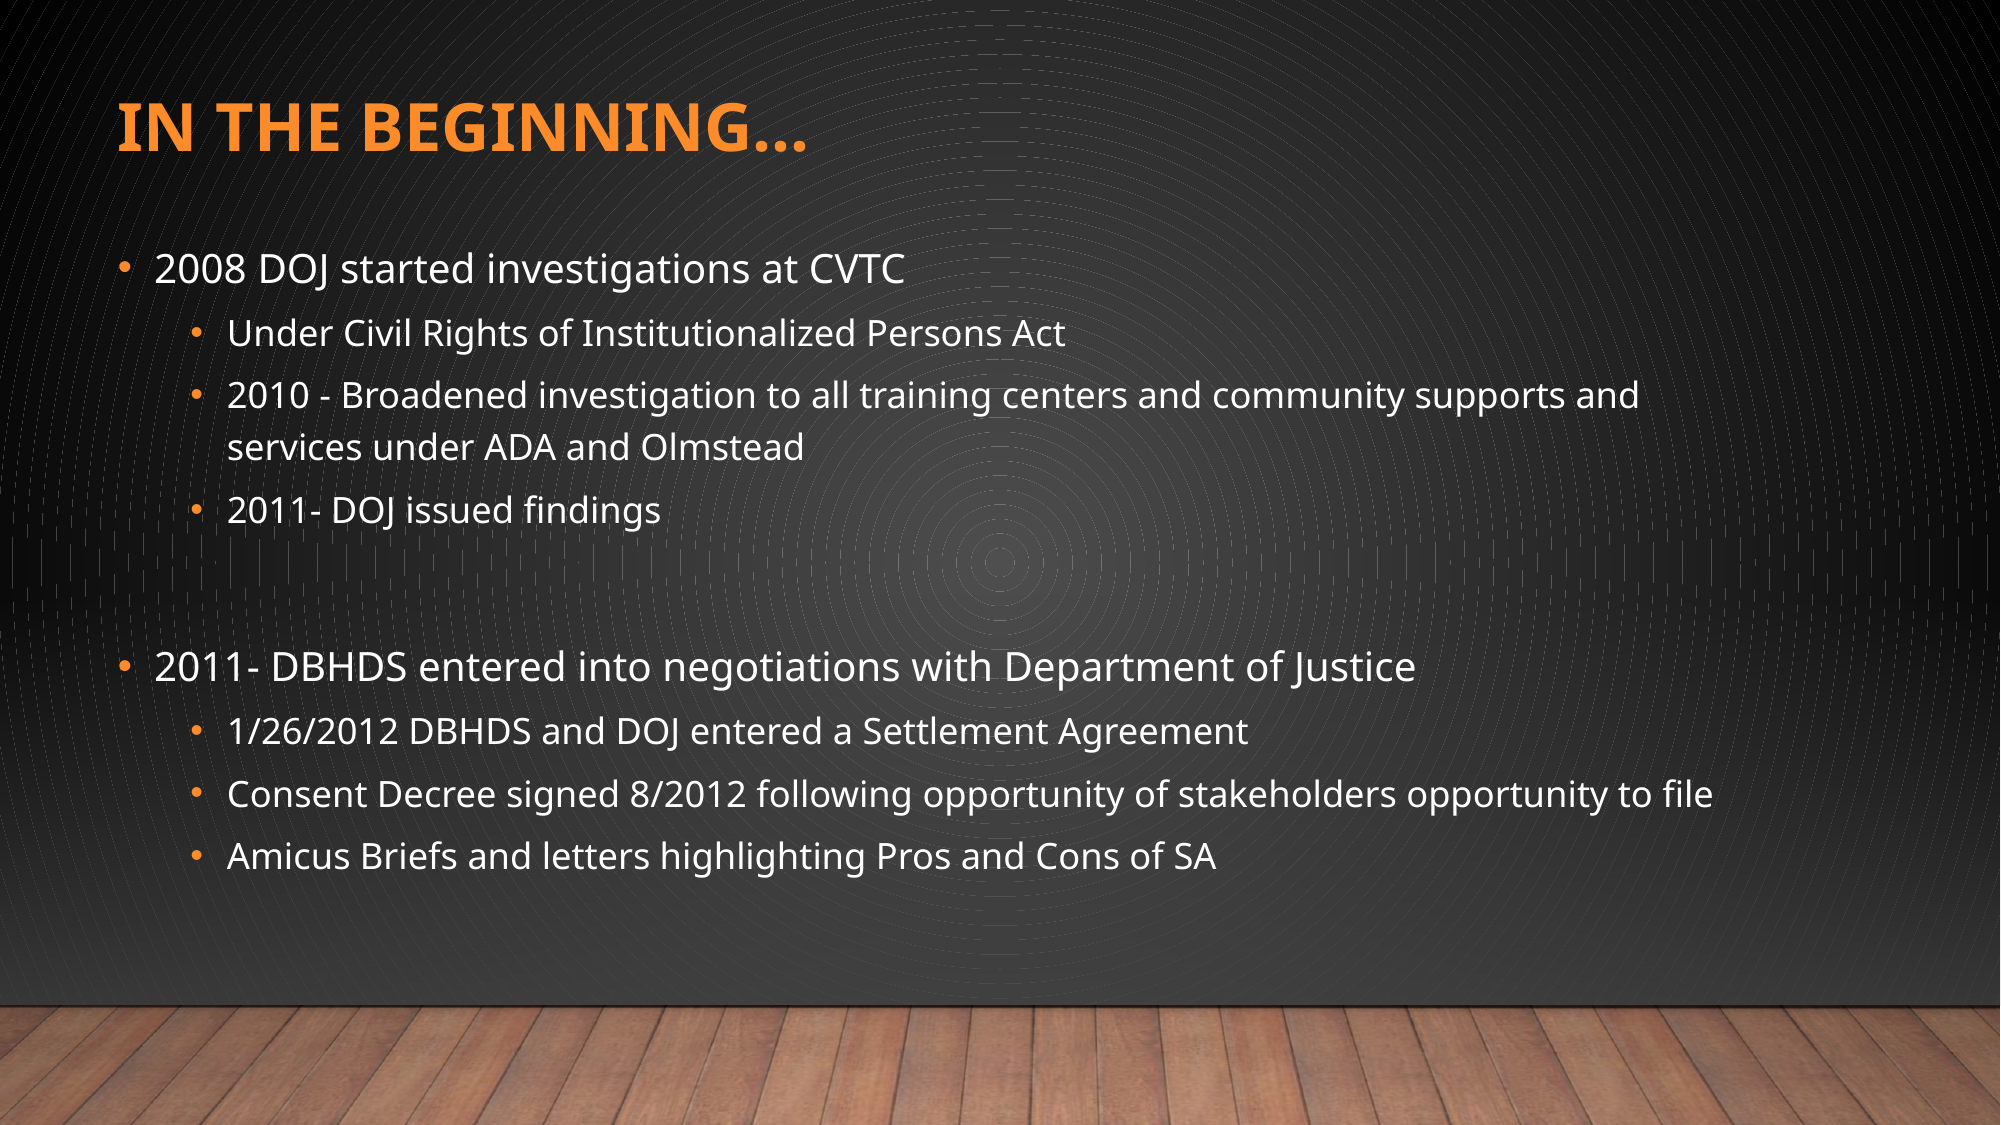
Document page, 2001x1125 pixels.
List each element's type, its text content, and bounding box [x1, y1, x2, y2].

picture [0, 1005, 2000, 1125]
title In the Beginning… [102, 70, 1763, 189]
list 2008 DOJ started investigations at CVTC Under Civil Rights of Institutionalized Persons Act 2010 - Broadened investigation to all training centers and community supports and services under ADA and Olmstead 2011- DOJ issued findings 2011- DBHDS entered into negotiations with Department of Justice 1/26/2012 DBHDS and DOJ entered a Settlement Agreement Consent Decree signed 8/2012 following opportunity of stakeholders opportunity to file Amicus Briefs and letters highlighting Pros and Cons of SA [102, 225, 1763, 897]
